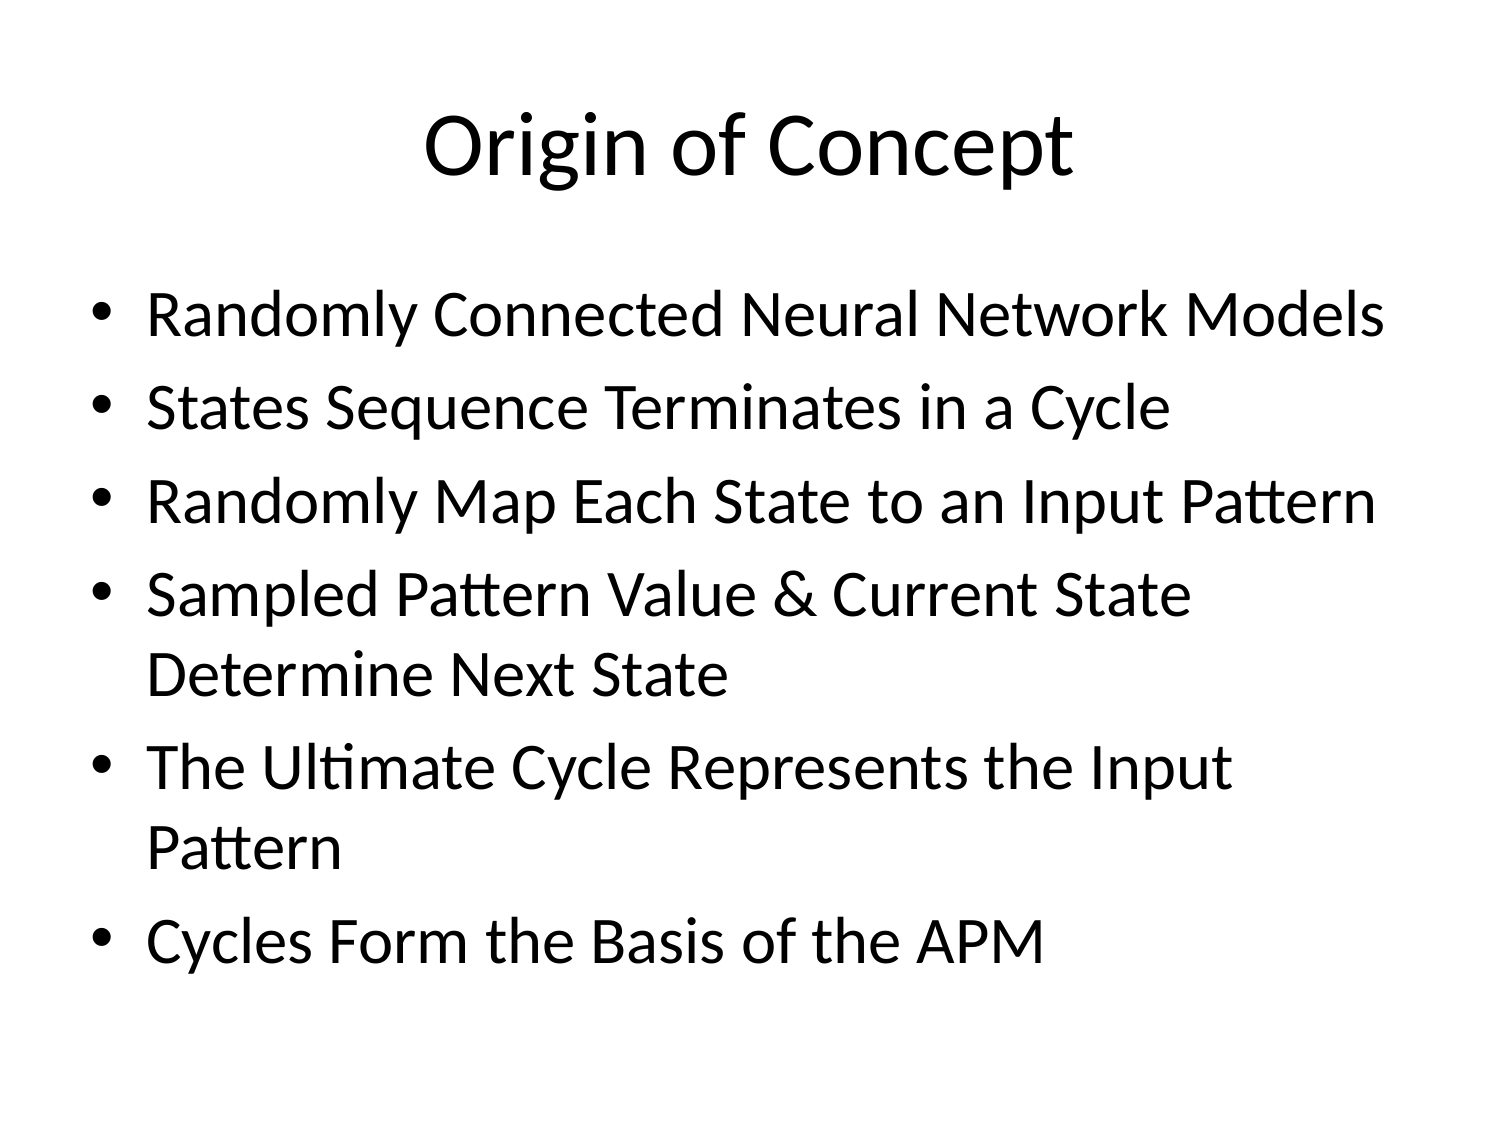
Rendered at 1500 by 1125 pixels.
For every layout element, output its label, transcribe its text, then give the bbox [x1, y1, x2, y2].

list Randomly Connected Neural Network Models States Sequence Terminates in a Cycle Randomly Map Each State to an Input Pattern Sampled Pattern Value & Current State Determine Next State The Ultimate Cycle Represents the Input Pattern Cycles Form the Basis of the APM [75, 262, 1425, 1005]
title Origin of Concept [75, 45, 1425, 233]
